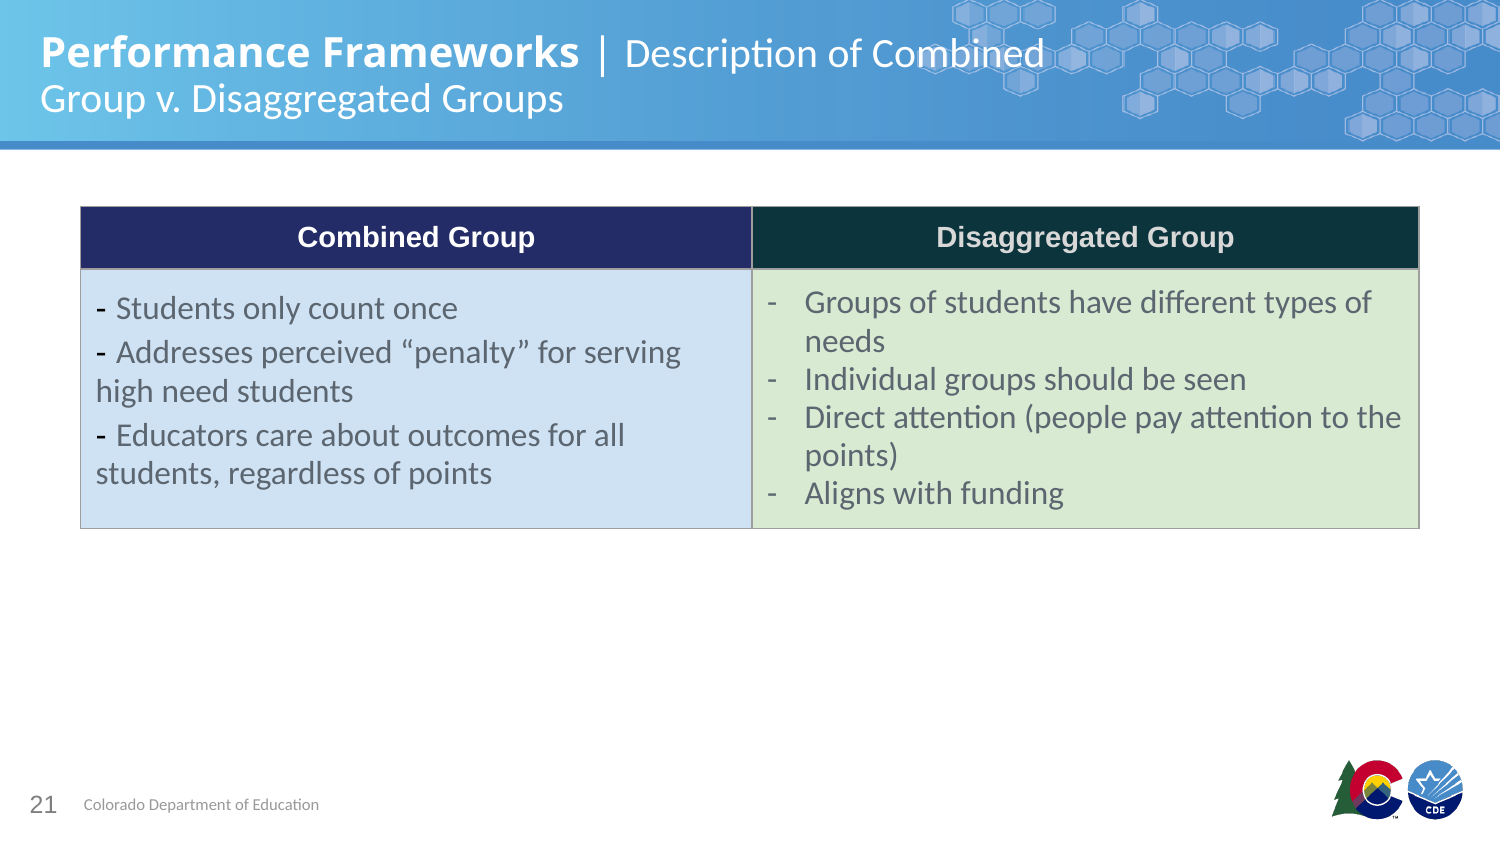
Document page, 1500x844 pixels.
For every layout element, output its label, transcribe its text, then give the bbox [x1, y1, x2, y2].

table_cell Groups of students have different types of needs Individual groups should be seen Direct attention (people pay attention to the points) Aligns with funding [753, 270, 1418, 528]
title Performance Frameworks | Description of Combined Group v. Disaggregated Groups [40, 31, 1130, 125]
table_header Disaggregated Group [753, 207, 1418, 268]
picture [0, 0, 1500, 150]
table_header Combined Group [81, 207, 751, 268]
table_cell - Students only count once - Addresses perceived “penalty” for serving high need students - Educators care about outcomes for all students, regardless of points [81, 270, 751, 528]
slide_number 21 [14, 780, 353, 826]
picture [1331, 759, 1463, 820]
